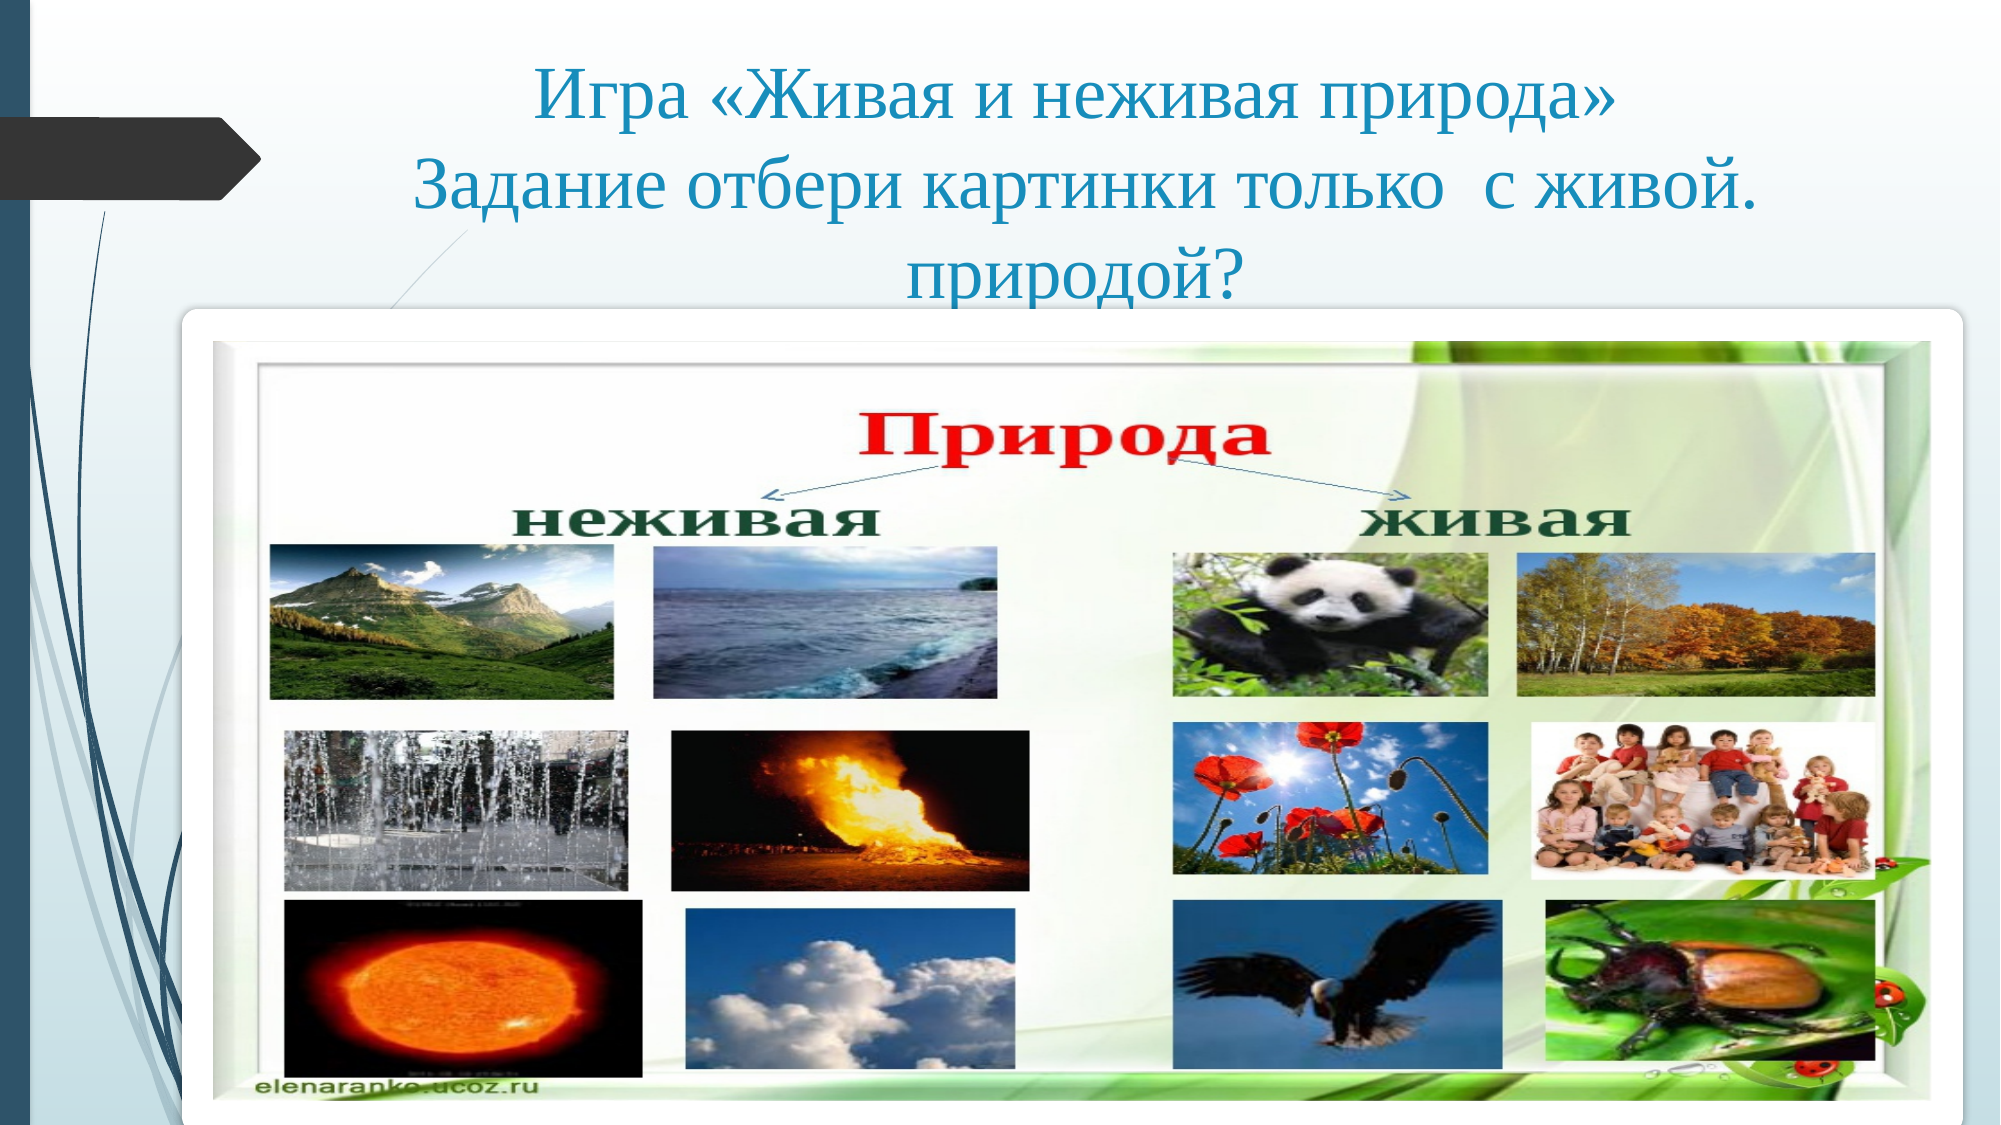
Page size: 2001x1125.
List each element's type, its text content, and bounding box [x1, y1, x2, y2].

picture [213, 340, 1933, 1102]
title Игра «Живая и неживая природа» Задание отбери картинки только с живой. природой? [267, 35, 1905, 225]
